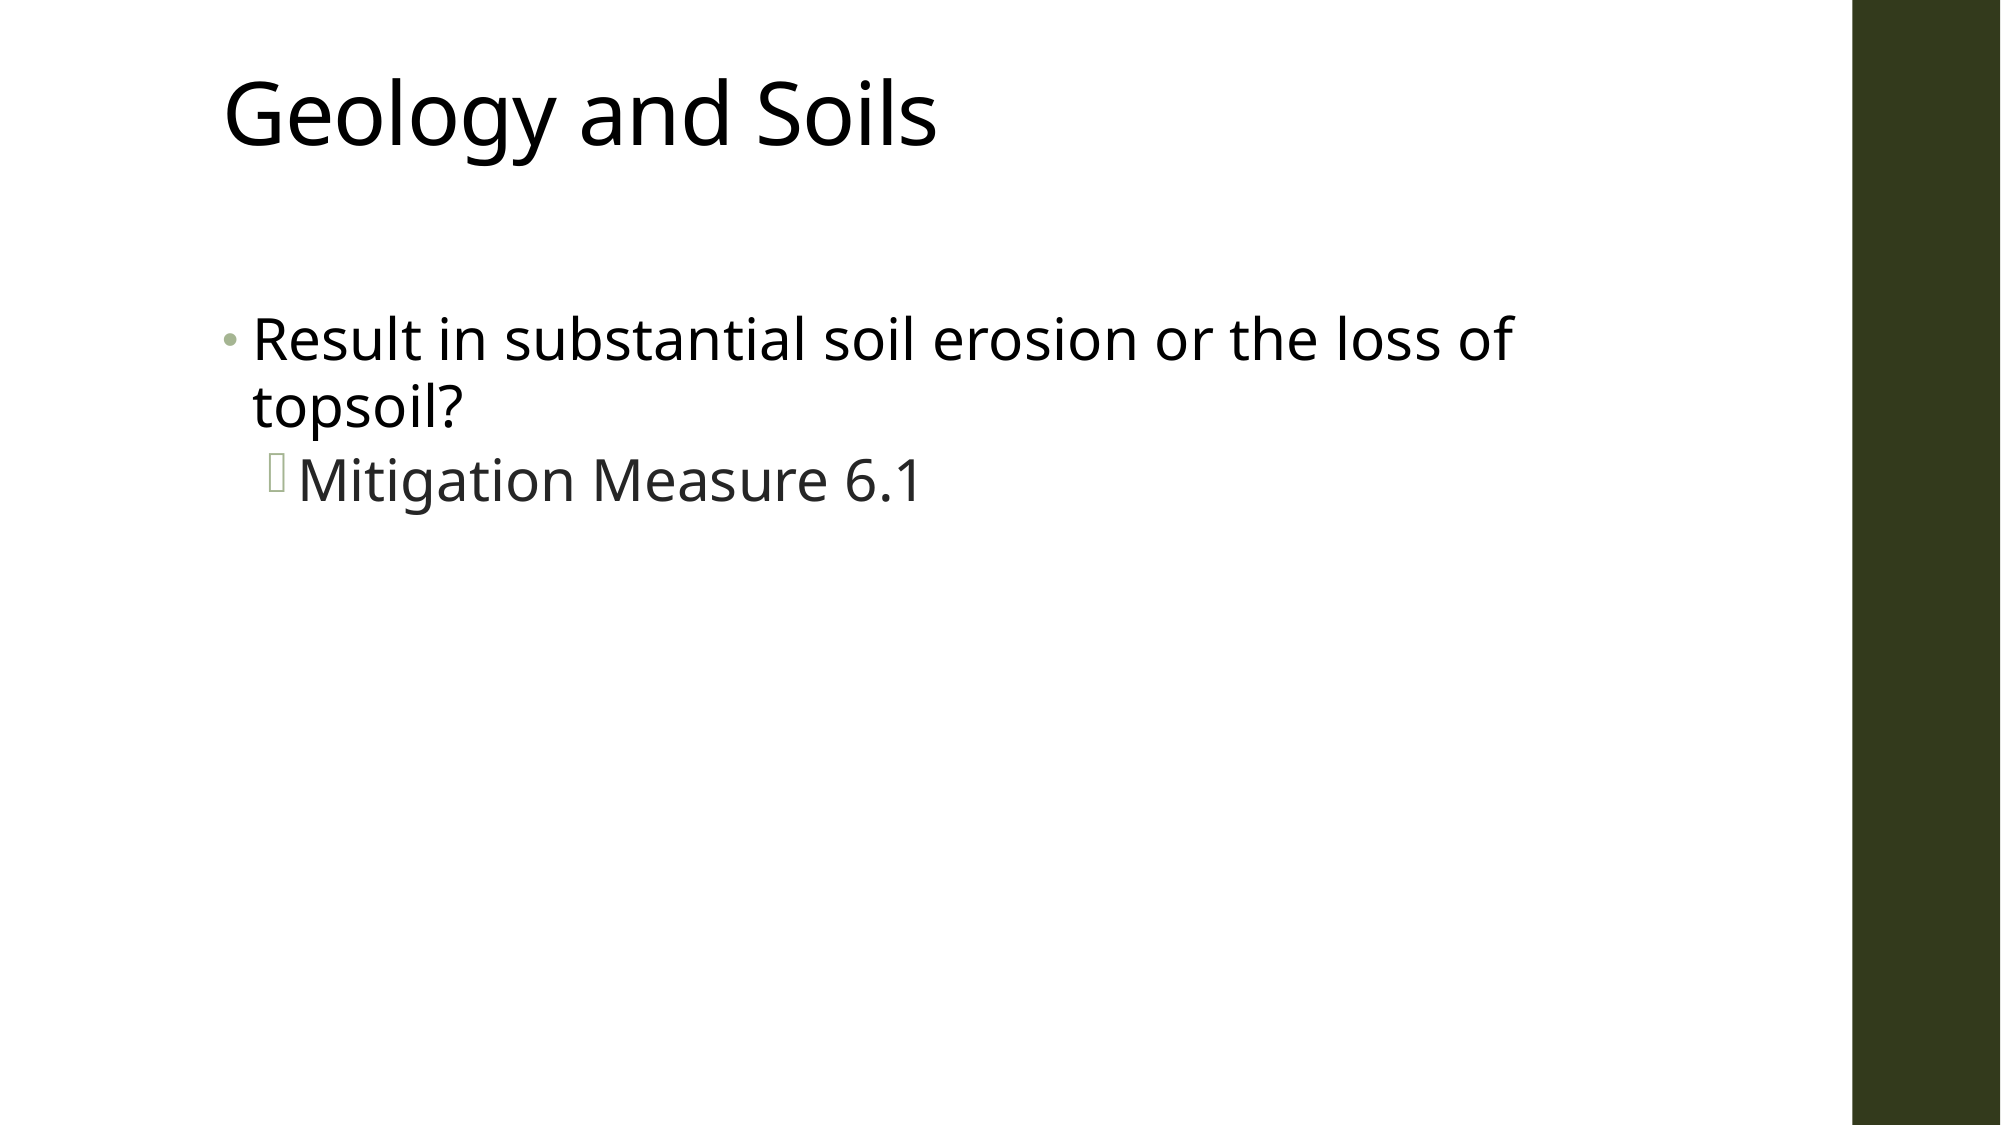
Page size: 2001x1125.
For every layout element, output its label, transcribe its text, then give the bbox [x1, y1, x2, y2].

title Geology and Soils [206, 60, 1797, 278]
list Result in substantial soil erosion or the loss of topsoil? Mitigation Measure 6.1 [206, 299, 1617, 1014]
